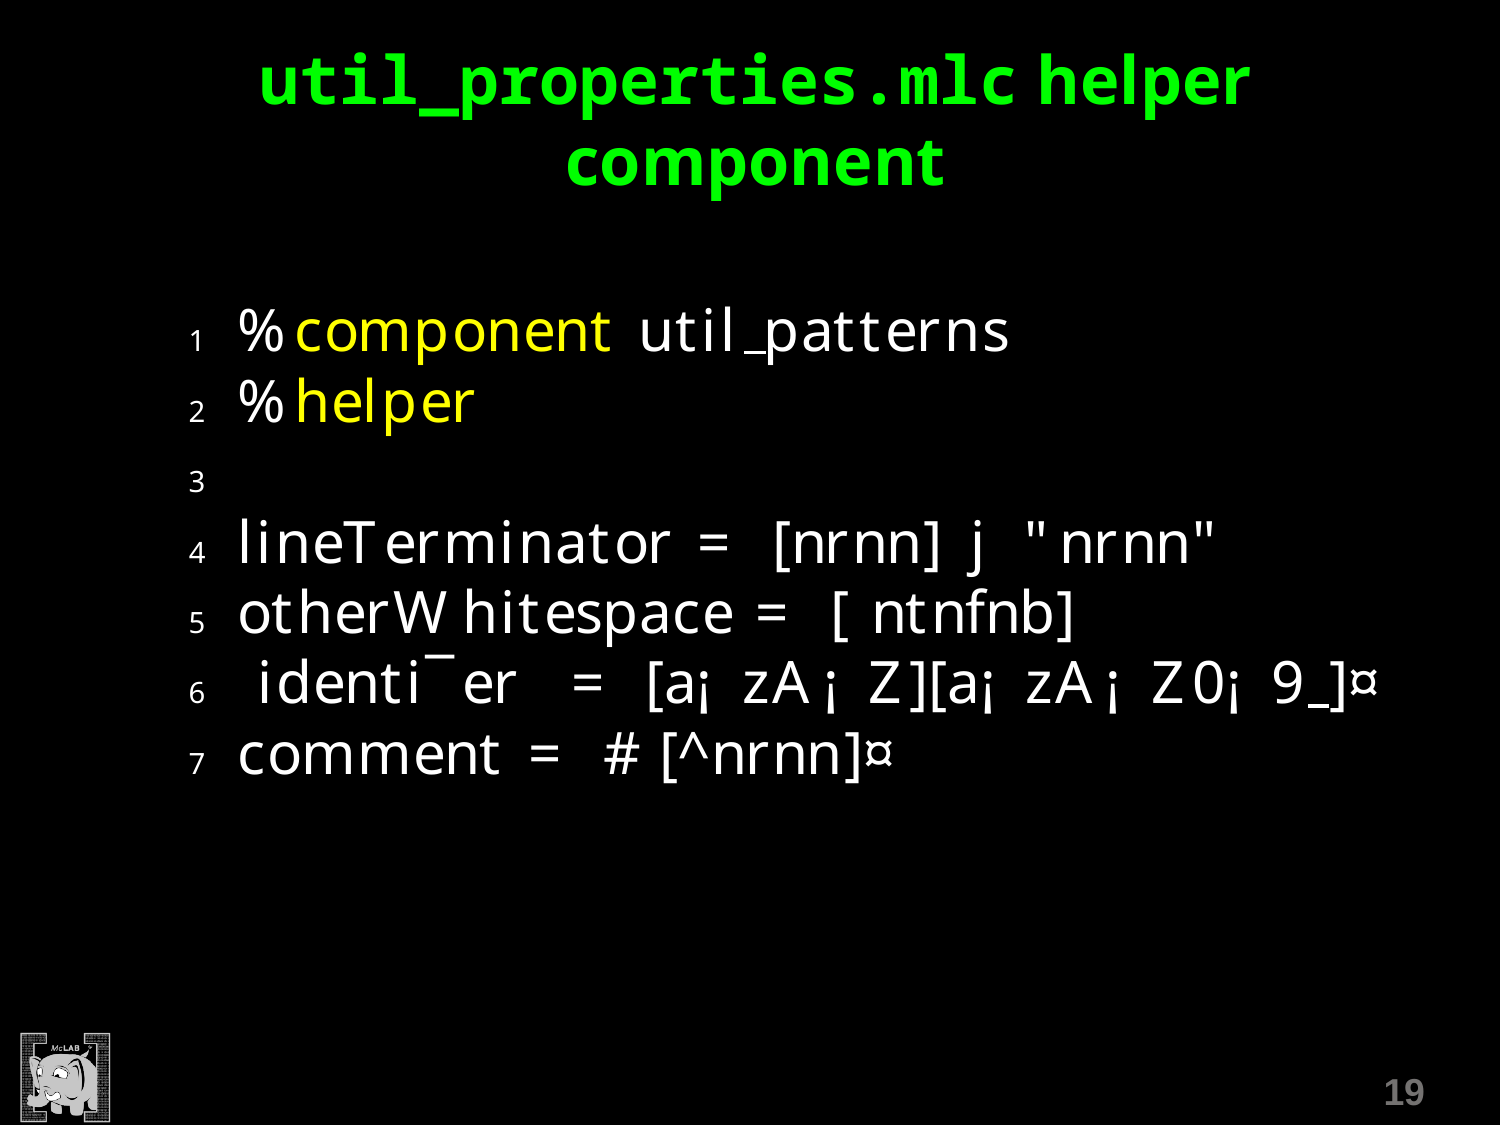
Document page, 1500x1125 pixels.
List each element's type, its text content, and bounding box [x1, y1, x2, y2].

picture [183, 302, 1382, 799]
picture [17, 1030, 113, 1125]
text_box util_properties.mlc helper component [53, 30, 1459, 206]
slide_number 19 [1299, 1053, 1425, 1114]
